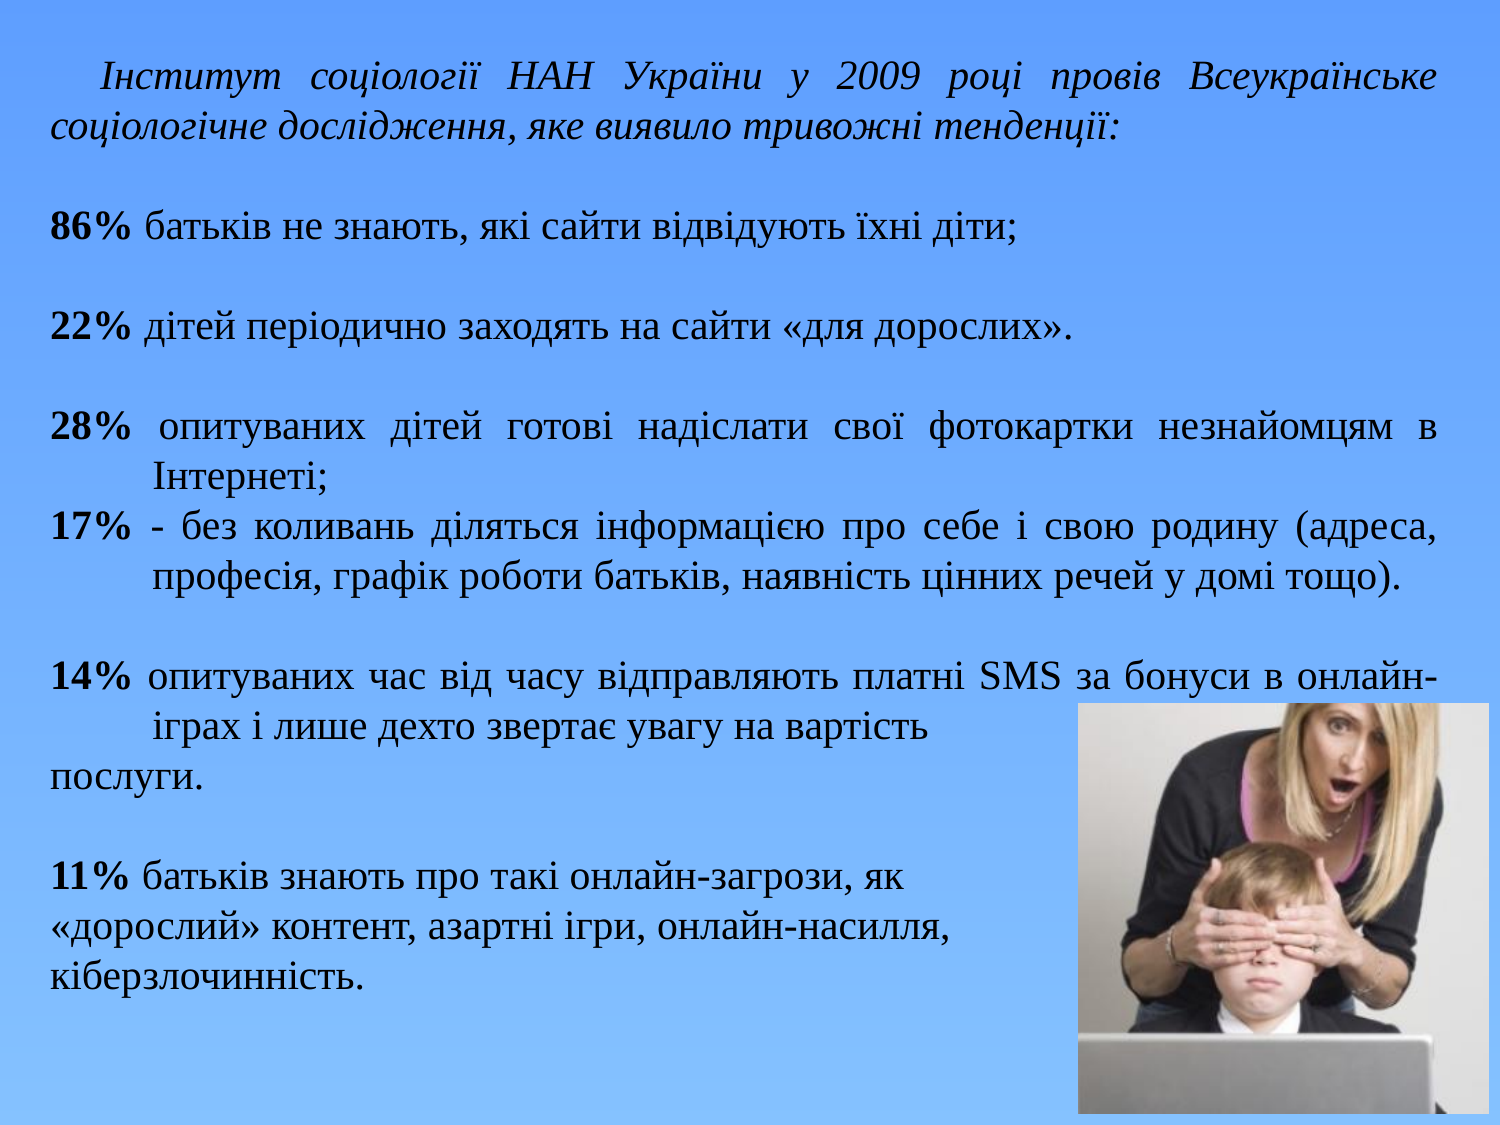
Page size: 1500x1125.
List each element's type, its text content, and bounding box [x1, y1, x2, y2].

picture [1077, 702, 1489, 1114]
text_box Інститут соціології НАН України у 2009 році провів Всеукраїнське соціологічне дослідження, яке виявило тривожні тенденції: 86% батьків не знають, які сайти відвідують їхні діти; 22% дітей періодично заходять на сайти «для дорослих». 28% опитуваних дітей готові надіслати свої фотокартки не­знайомцям в Інтернеті; 17% - без коливань діляться інформацією про себе і свою родину (адреса, професія, графік роботи батьків, наявність цінних речей у домі тощо). 14% опитуваних час від часу відправляють платні SМS за бонуси в онлайн-іграх і лише дехто звертає увагу на вартість послуги. 11% батьків знають про такі онлайн-загрози, як «дорослий» контент, азартні ігри, онлайн-насилля, кіберзлочинність. [35, 39, 1454, 1076]
